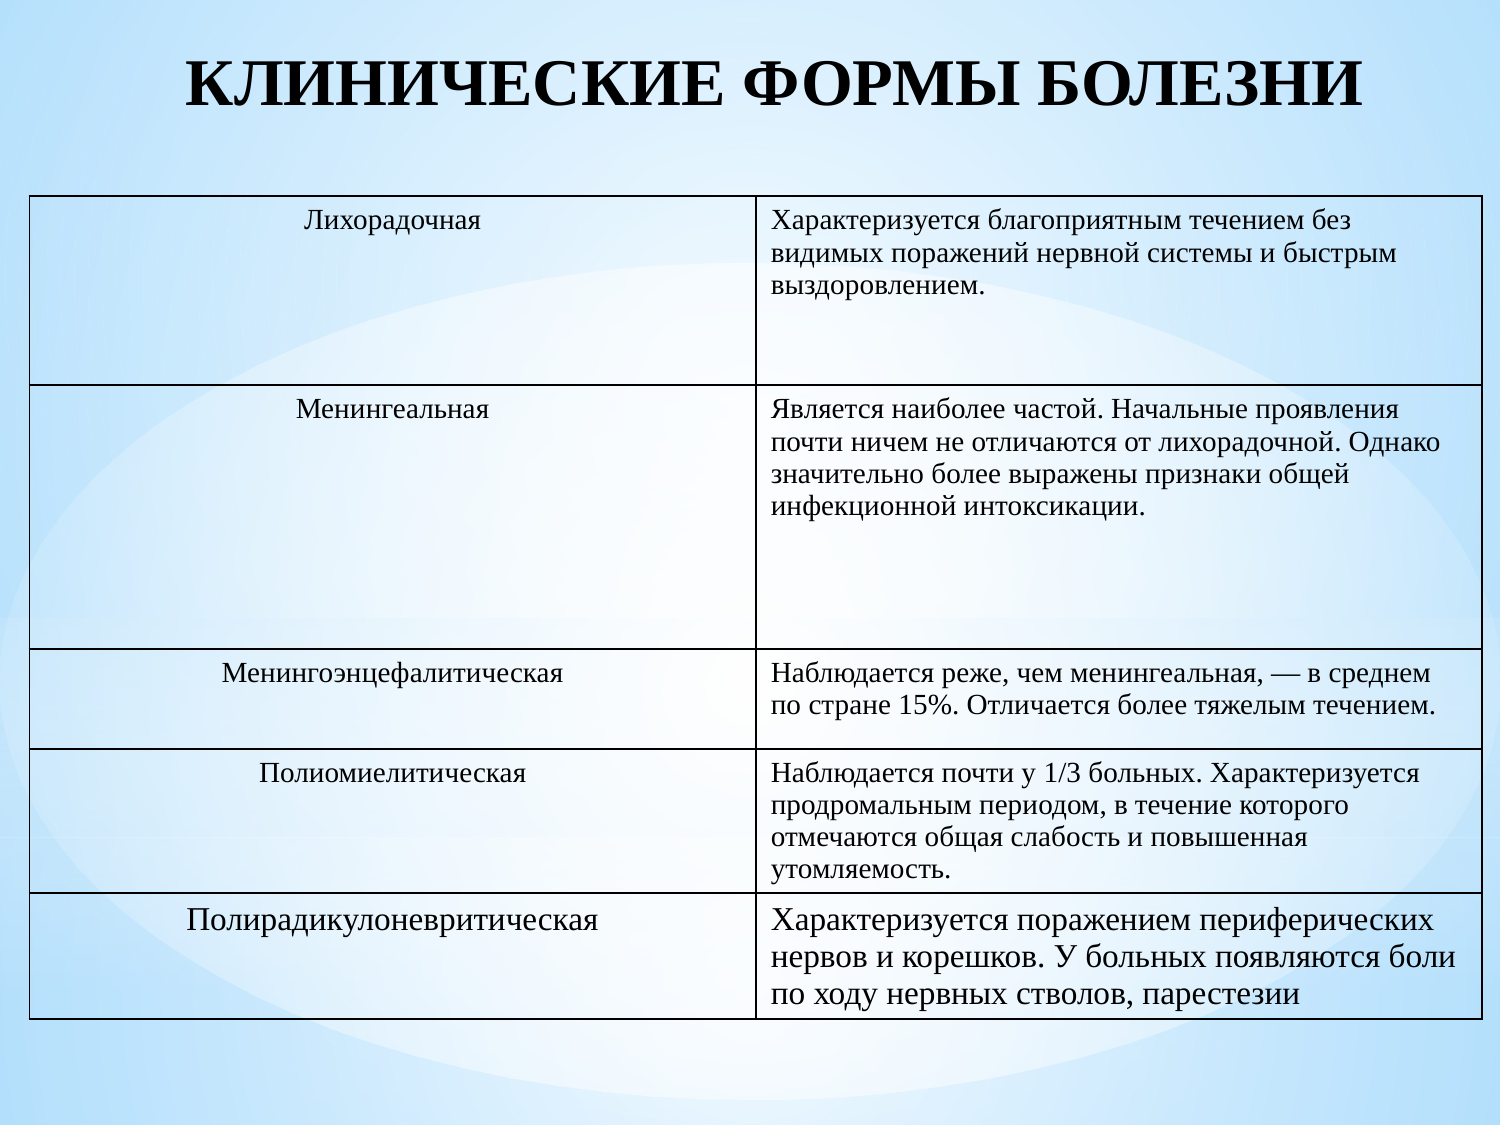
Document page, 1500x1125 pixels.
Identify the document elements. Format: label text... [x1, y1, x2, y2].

table_header Характеризуется благоприятным течением без видимых поражений нервной системы и быстрым выздоровлением. [757, 197, 1481, 384]
table_cell Является наиболее частой. Начальные проявления почти ничем не отличаются от лихорадочной. Однако значительно более выражены признаки общей инфекционной интоксикации. [757, 386, 1481, 648]
table_cell Менингоэнцефалитическая [30, 650, 755, 748]
table_cell Полиомиелитическая [30, 750, 755, 892]
table_header Лихорадочная [30, 197, 755, 384]
table_cell Наблюдается реже, чем менингеальная, — в среднем по стране 15%. Отличается более тяжелым течением. [757, 650, 1481, 748]
table_cell Менингеальная [30, 386, 755, 648]
table_cell Характеризуется поражением периферических нервов и корешков. У больных появляются боли по ходу нервных стволов, парестезии [757, 894, 1481, 1018]
table_cell Наблюдается почти у 1/3 больных. Характеризуется продромальным периодом, в течение которого отмечаются общая слабость и повышенная утомляемость. [757, 750, 1481, 892]
table_cell Полирадикулоневритическая [30, 894, 755, 1018]
title КЛИНИЧЕСКИЕ ФОРМЫ БОЛЕЗНИ [100, 30, 1451, 159]
